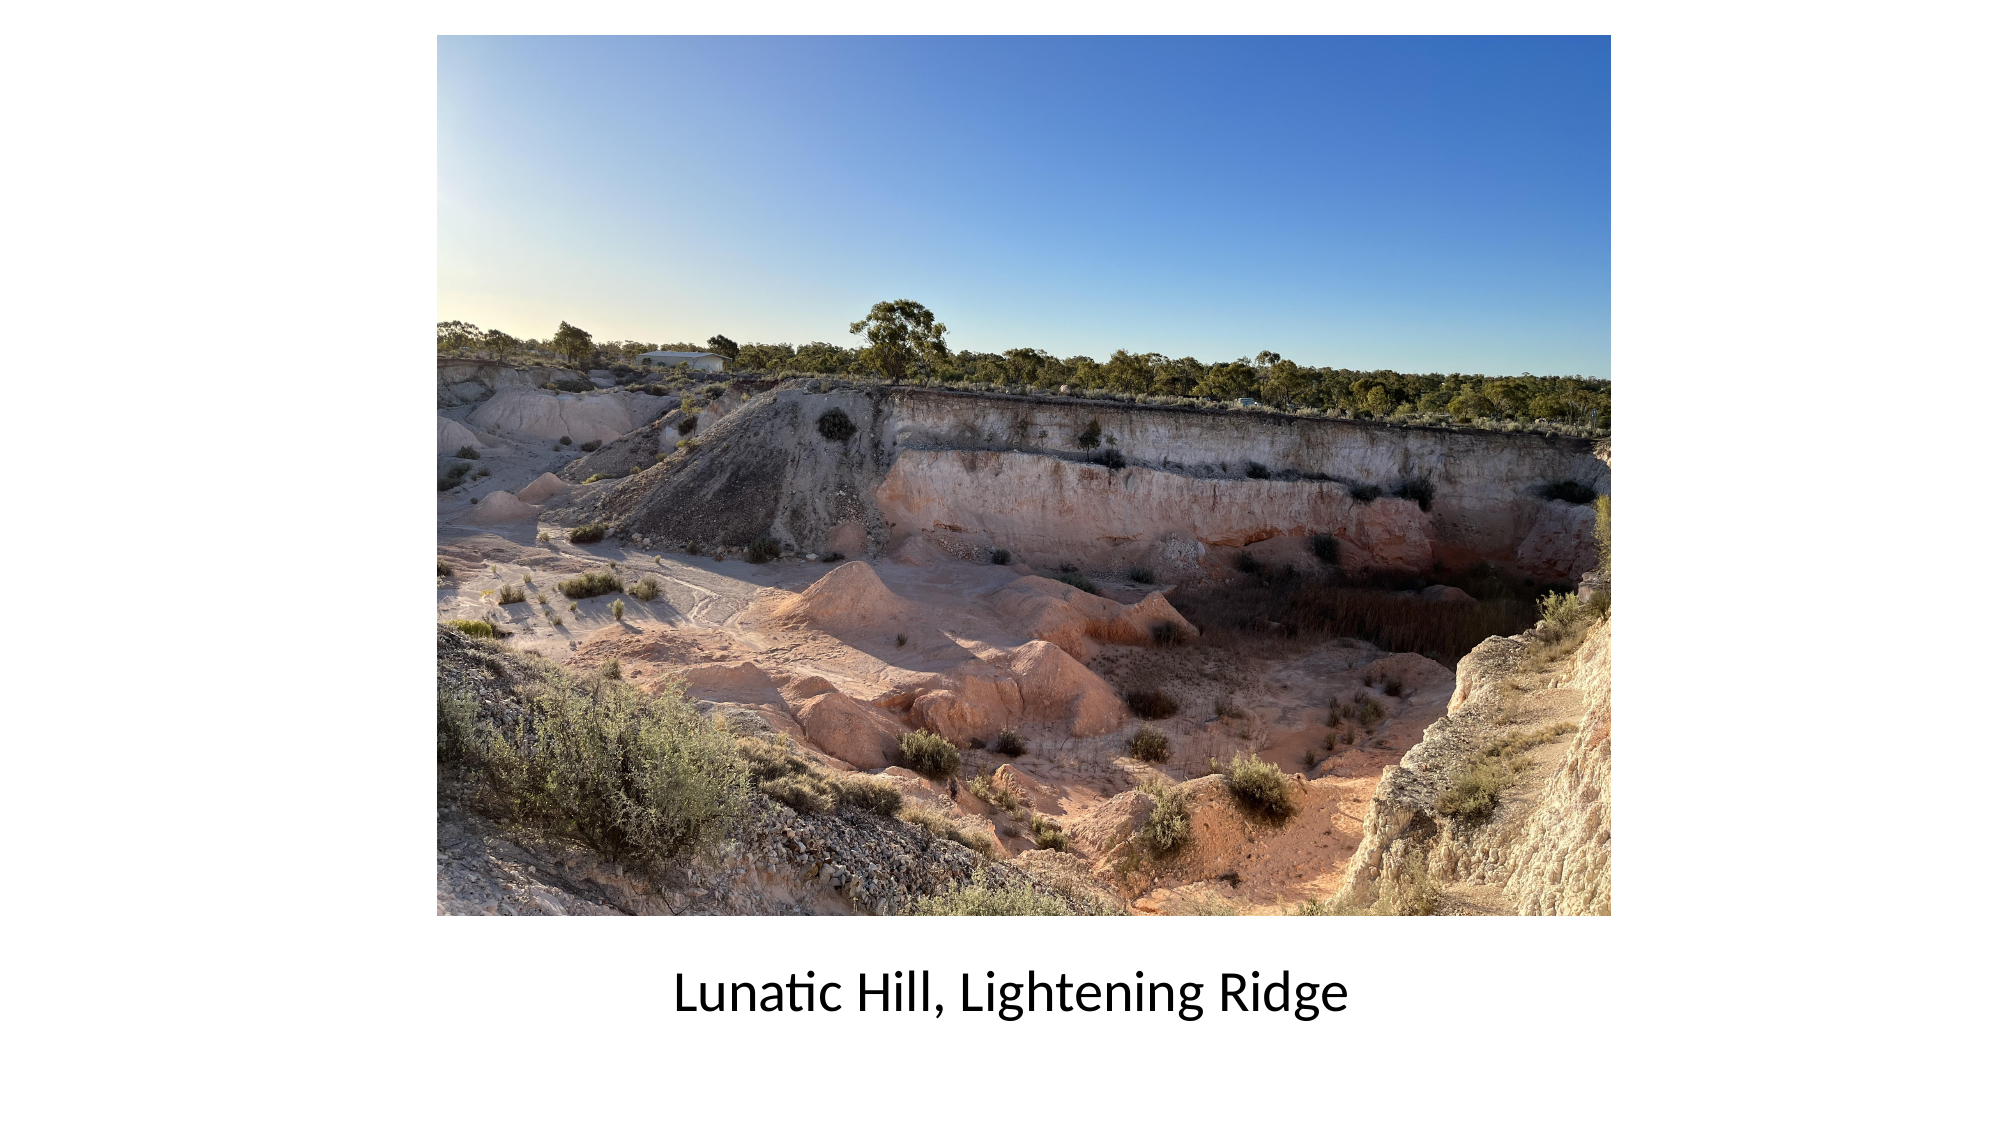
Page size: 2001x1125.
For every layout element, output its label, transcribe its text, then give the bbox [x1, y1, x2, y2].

picture [437, 35, 1611, 916]
text_box Lunatic Hill, Lightening Ridge [474, 945, 1548, 1031]
